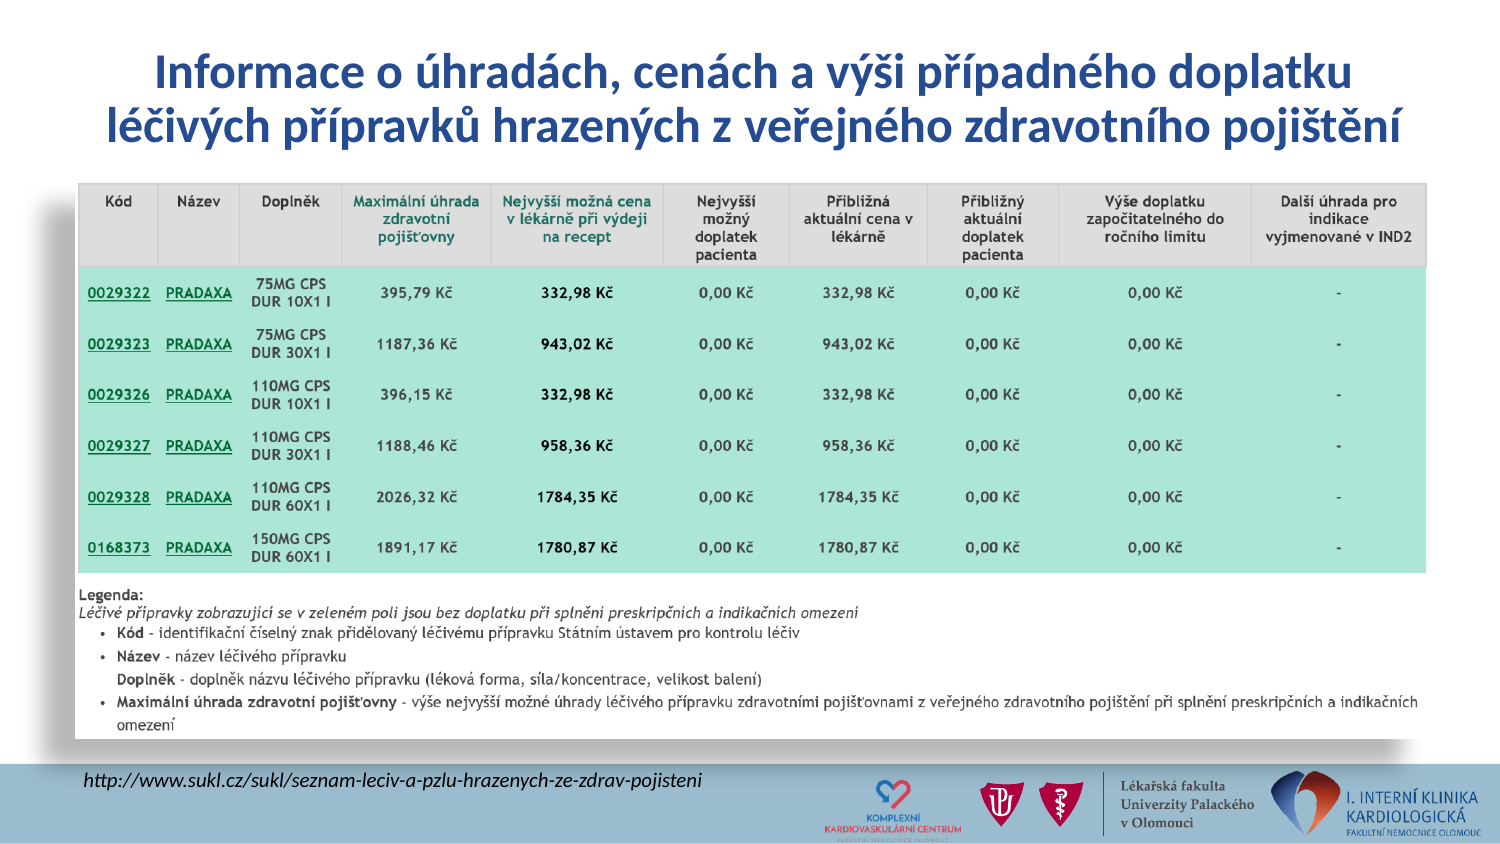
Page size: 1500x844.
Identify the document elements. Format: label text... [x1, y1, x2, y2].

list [74, 179, 1434, 739]
picture [825, 779, 961, 842]
picture [1271, 771, 1481, 836]
title Informace o úhradách, cenách a výši případného doplatku léčivých přípravků hrazených z veřejného zdravotního pojištění [75, 61, 1434, 137]
list http://www.sukl.cz/sukl/seznam-leciv-a-pzlu-hrazenych-ze-zdrav-pojisteni [75, 780, 825, 828]
